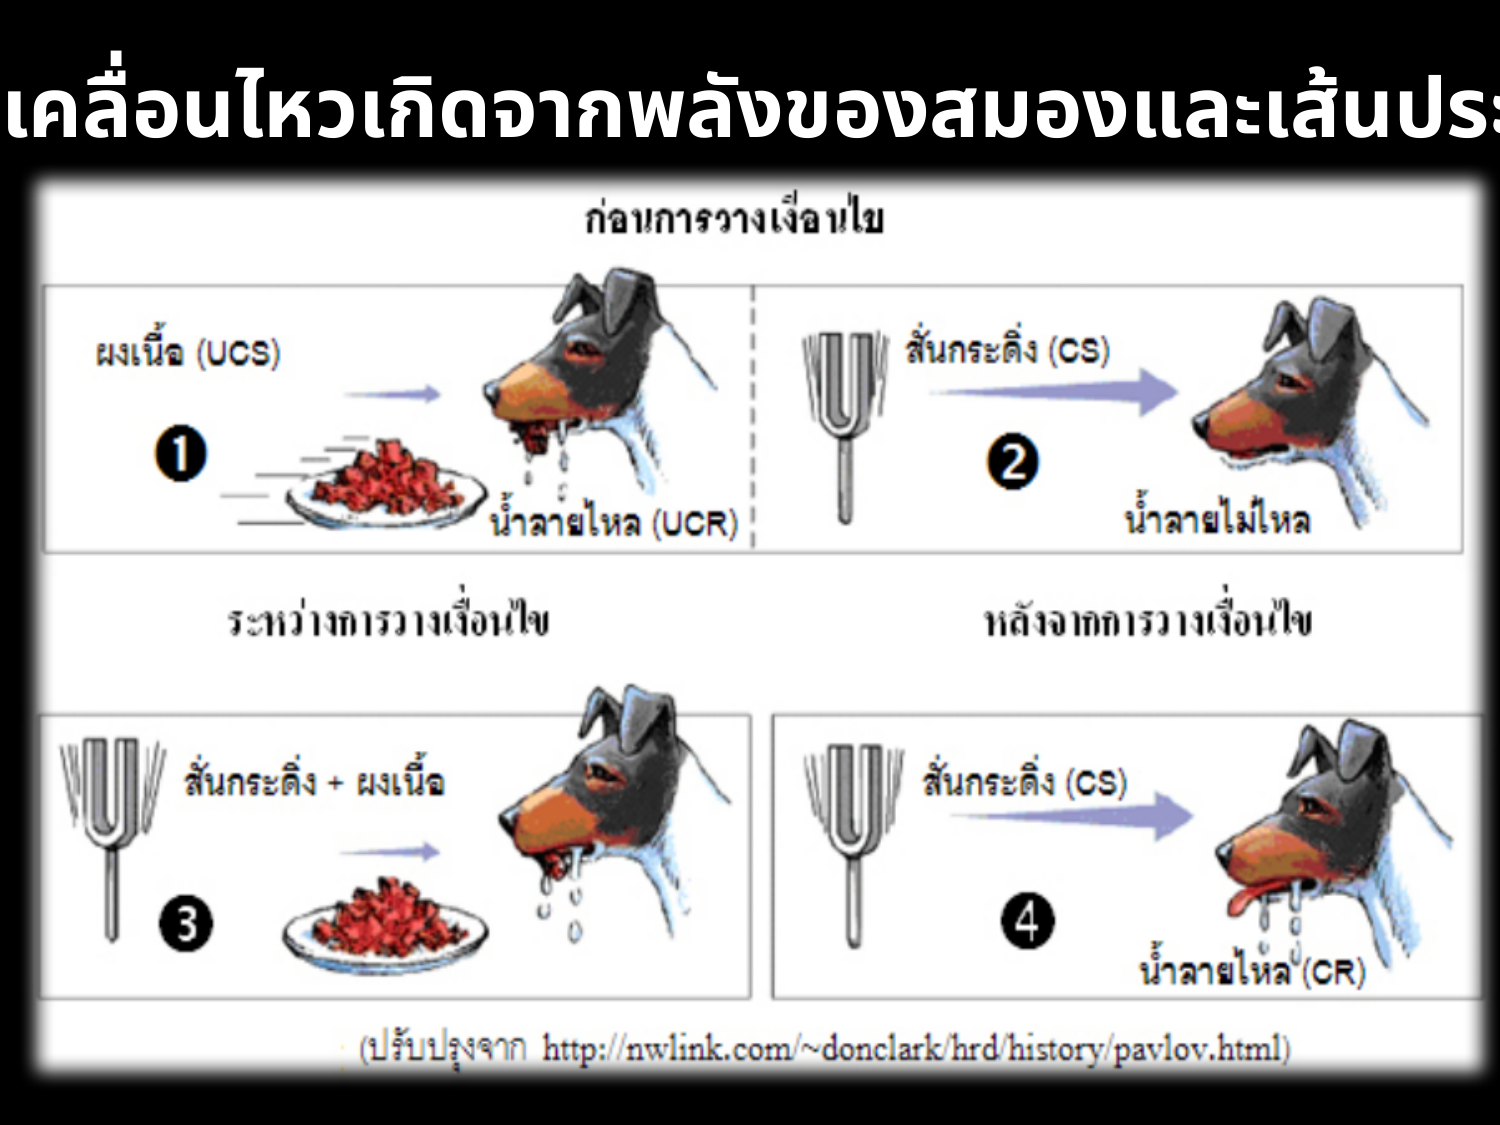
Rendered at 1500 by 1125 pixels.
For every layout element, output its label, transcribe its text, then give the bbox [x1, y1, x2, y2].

text_box การเคลื่อนไหวเกิดจากพลังของสมองและเส้นประสาท [0, 46, 1500, 162]
picture [18, 163, 1500, 1091]
